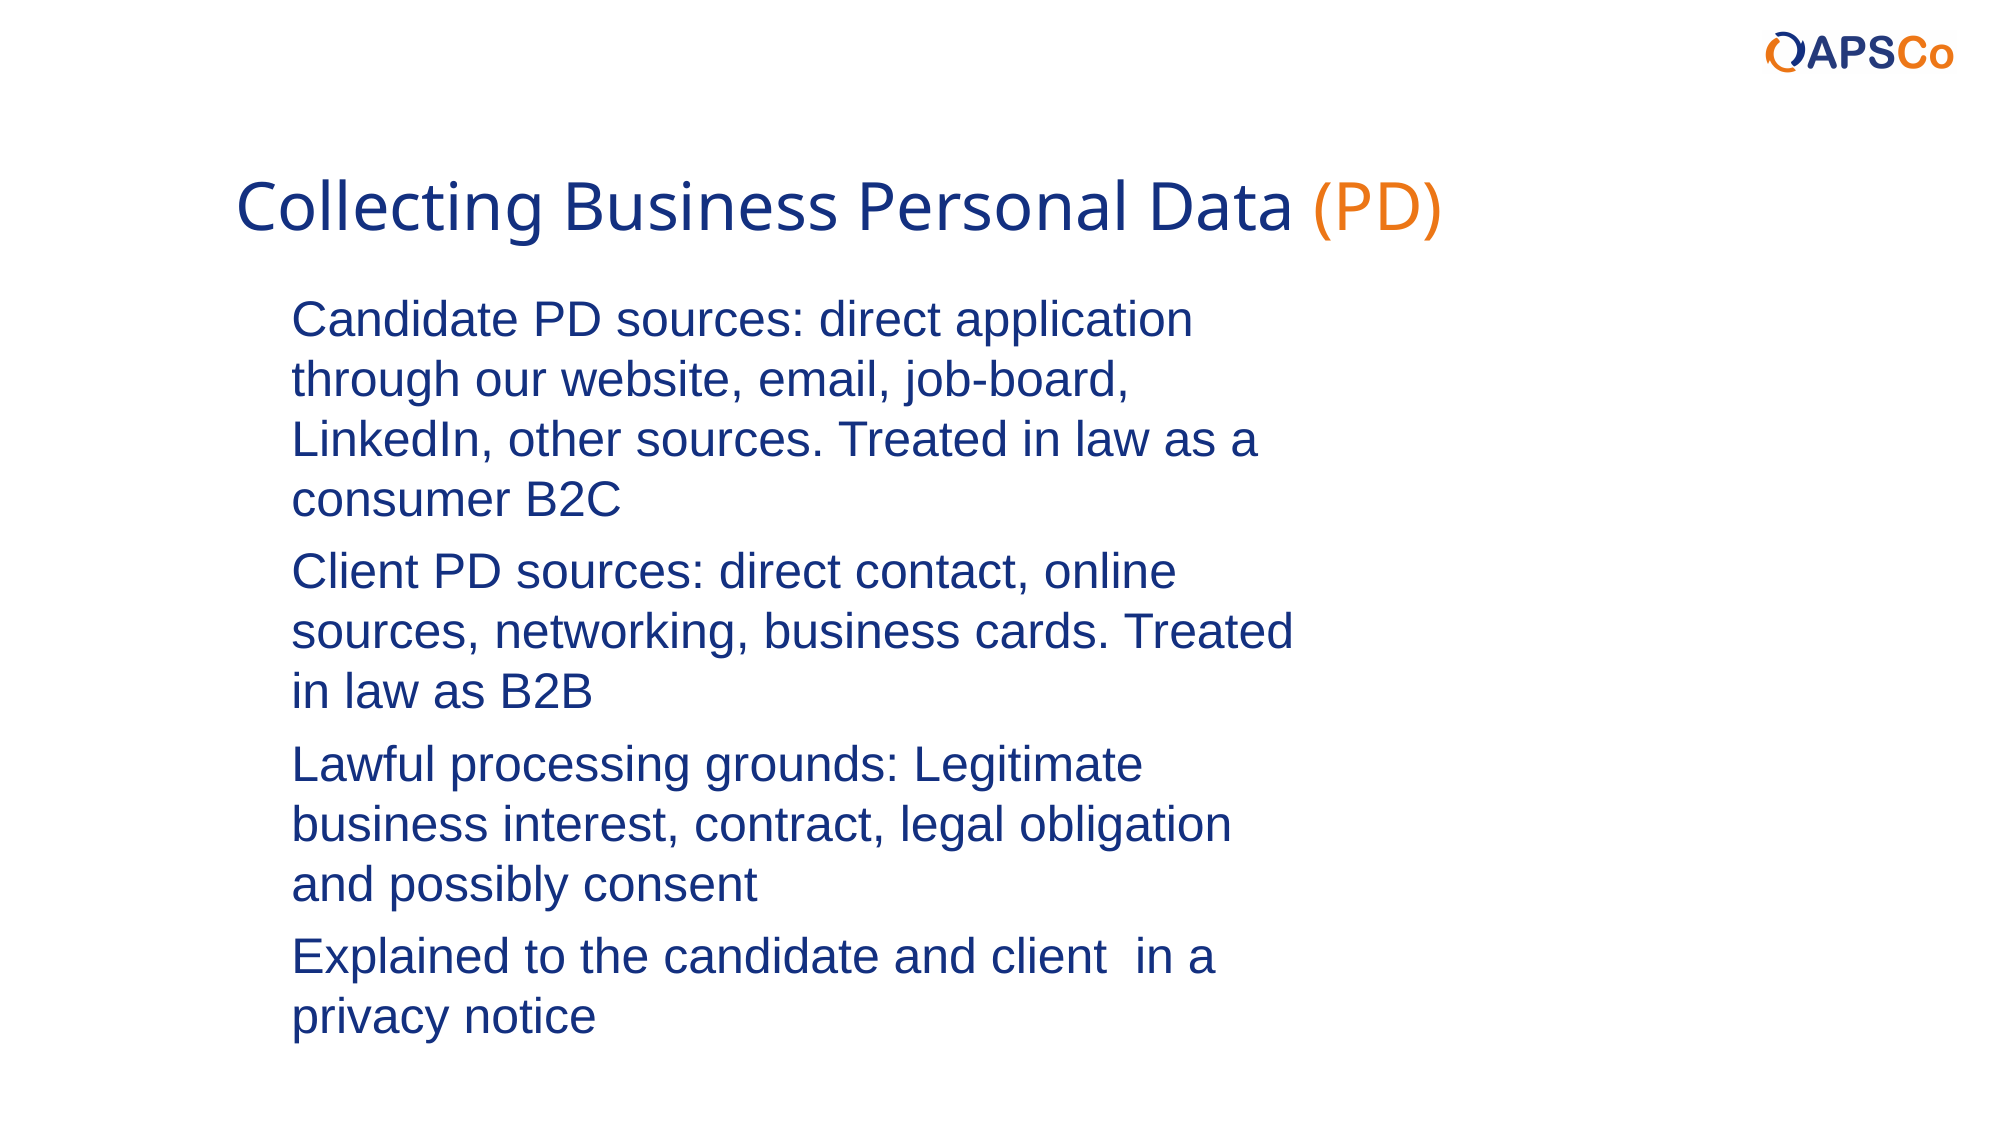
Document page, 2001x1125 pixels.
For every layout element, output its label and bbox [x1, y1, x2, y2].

text_box [220, 73, 1534, 942]
picture [1762, 30, 1958, 75]
